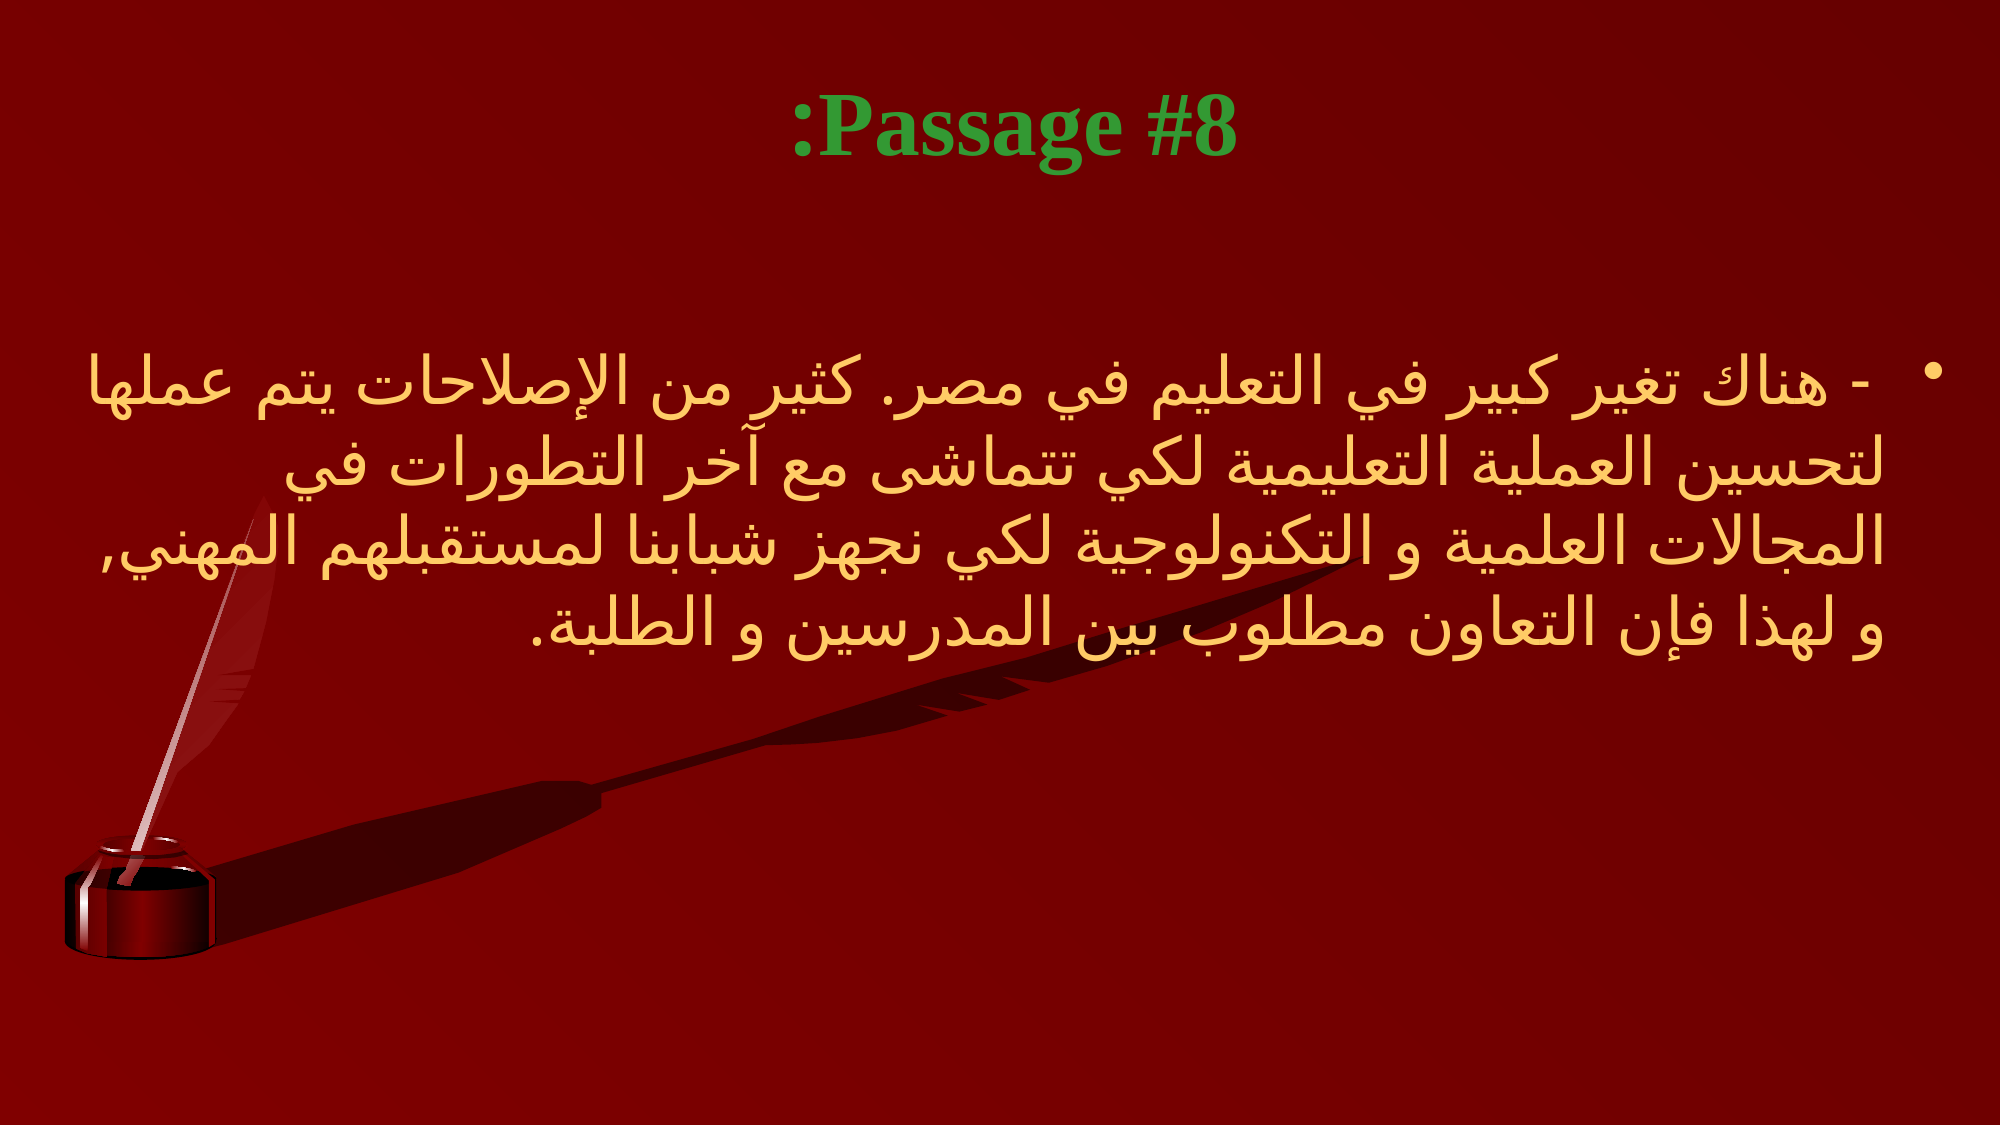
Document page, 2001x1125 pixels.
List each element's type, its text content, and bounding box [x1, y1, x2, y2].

title Passage #8: [39, 20, 1966, 218]
list - هناك تغير كبير في التعليم في مصر. كثير من الإصلاحات يتم عملها لتحسين العملية التعليمية لكي تتماشى مع آخر التطورات في المجالات العلمية و التكنولوجية لكي نجهز شبابنا لمستقبلهم المهني, و لهذا فإن التعاون مطلوب بين المدرسين و الطلبة. [41, 237, 1962, 1021]
